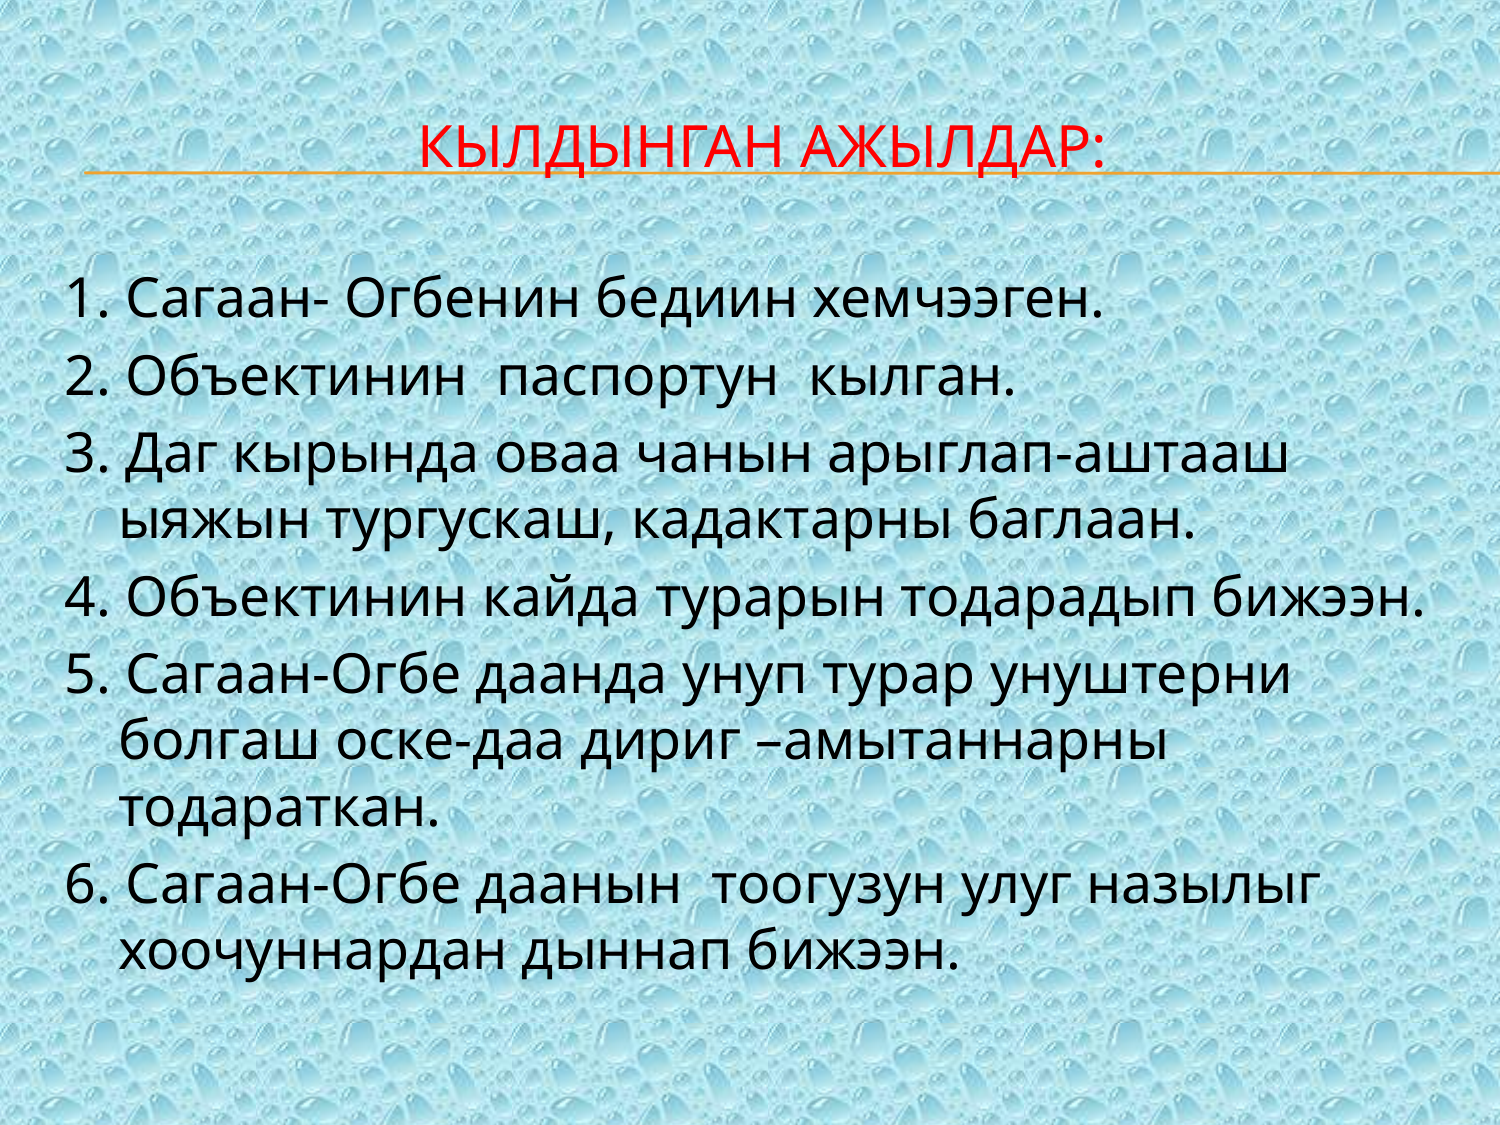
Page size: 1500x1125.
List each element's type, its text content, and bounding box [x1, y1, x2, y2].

title Кылдынган ажылдар: [50, 75, 1475, 213]
list 1. Сагаан- Огбенин бедиин хемчээген. 2. Объектинин паспортун кылган. 3. Даг кырында оваа чанын арыглап-аштааш ыяжын тургускаш, кадактарны баглаан. 4. Объектинин кайда турарын тодарадып бижээн. 5. Сагаан-Огбе даанда унуп турар унуштерни болгаш оске-даа дириг –амытаннарны тодараткан. 6. Сагаан-Огбе даанын тоогузун улуг назылыг хоочуннардан дыннап бижээн. [50, 254, 1475, 998]
picture [0, 0, 1500, 1125]
